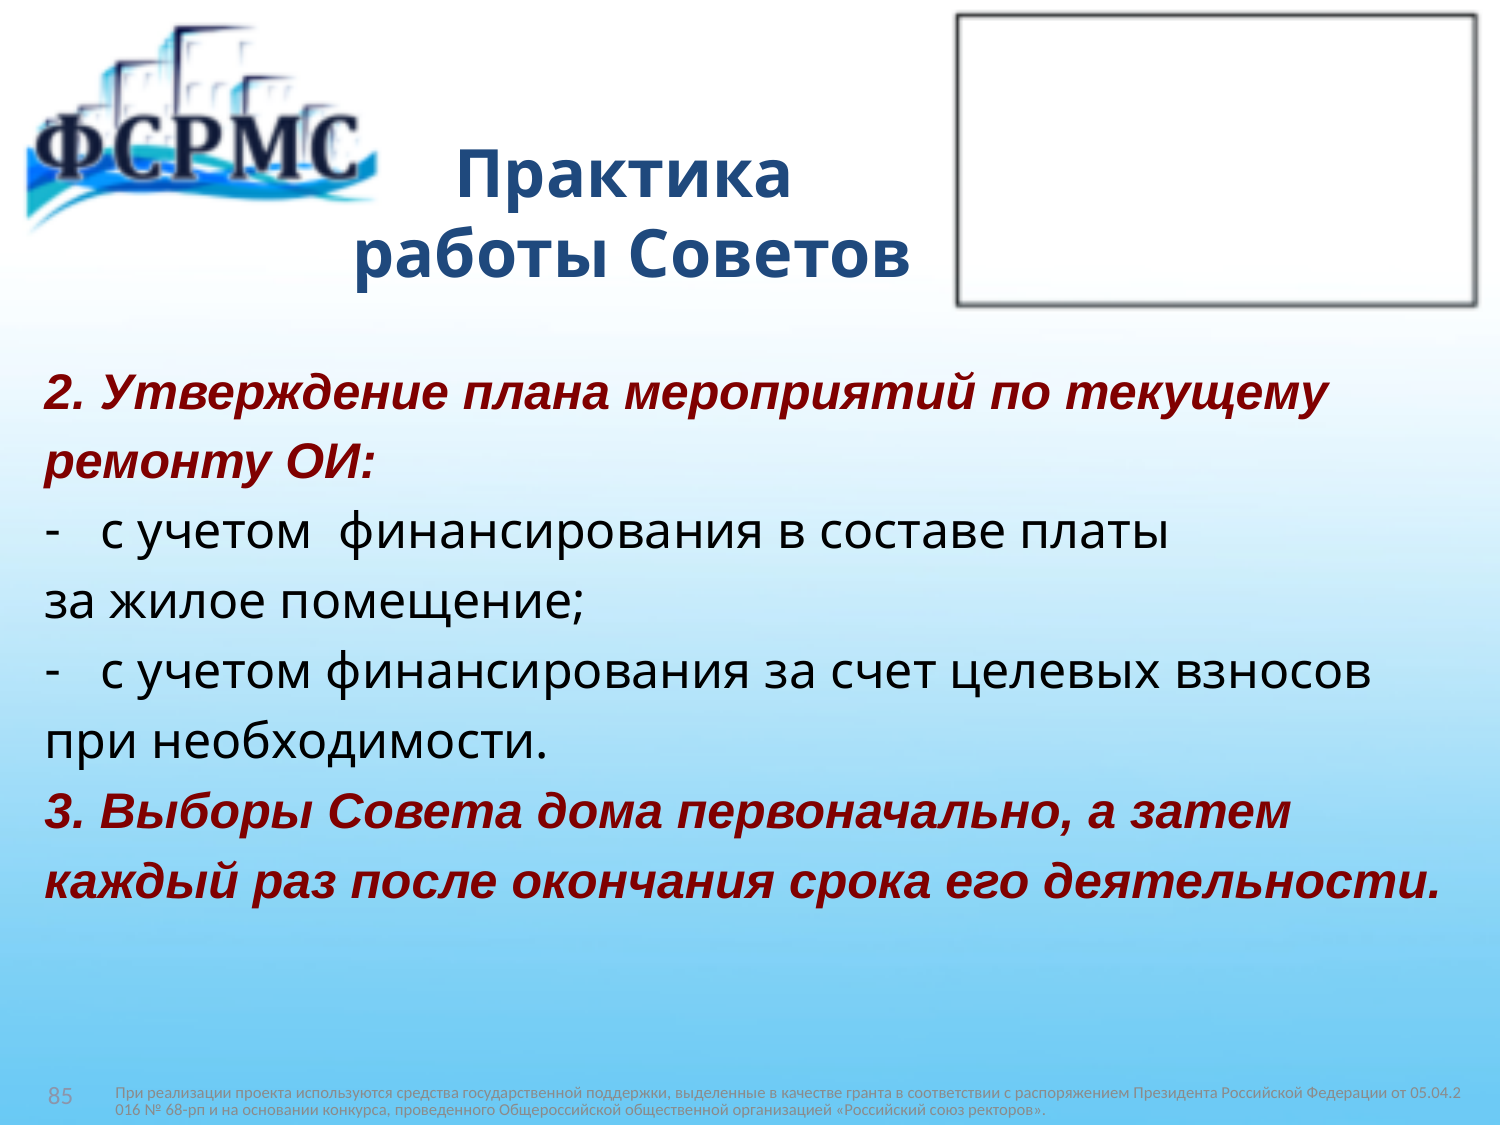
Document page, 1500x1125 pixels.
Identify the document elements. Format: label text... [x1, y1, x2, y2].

list 2. Утверждение плана мероприятий по текущему ремонту ОИ: с учетом финансирования в составе платы за жилое помещение; с учетом финансирования за счет целевых взносов при необходимости. 3. Выборы Совета дома первоначально, а затем каждый раз после окончания срока его деятельности. [29, 351, 1483, 1047]
slide_number 85 [17, 1065, 89, 1125]
picture [0, 0, 1500, 1125]
title Практика работы Советов [304, 117, 961, 305]
footer При реализации проекта используются средства государственной поддержки, выделенные в качестве гранта в соответствии c распоряжением Президента Российской Федерации от 05.04.2016 № 68-рп и на основании конкурса, проведенного Общероссийской общественной организацией «Российский союз ректоров». [100, 1062, 1483, 1122]
